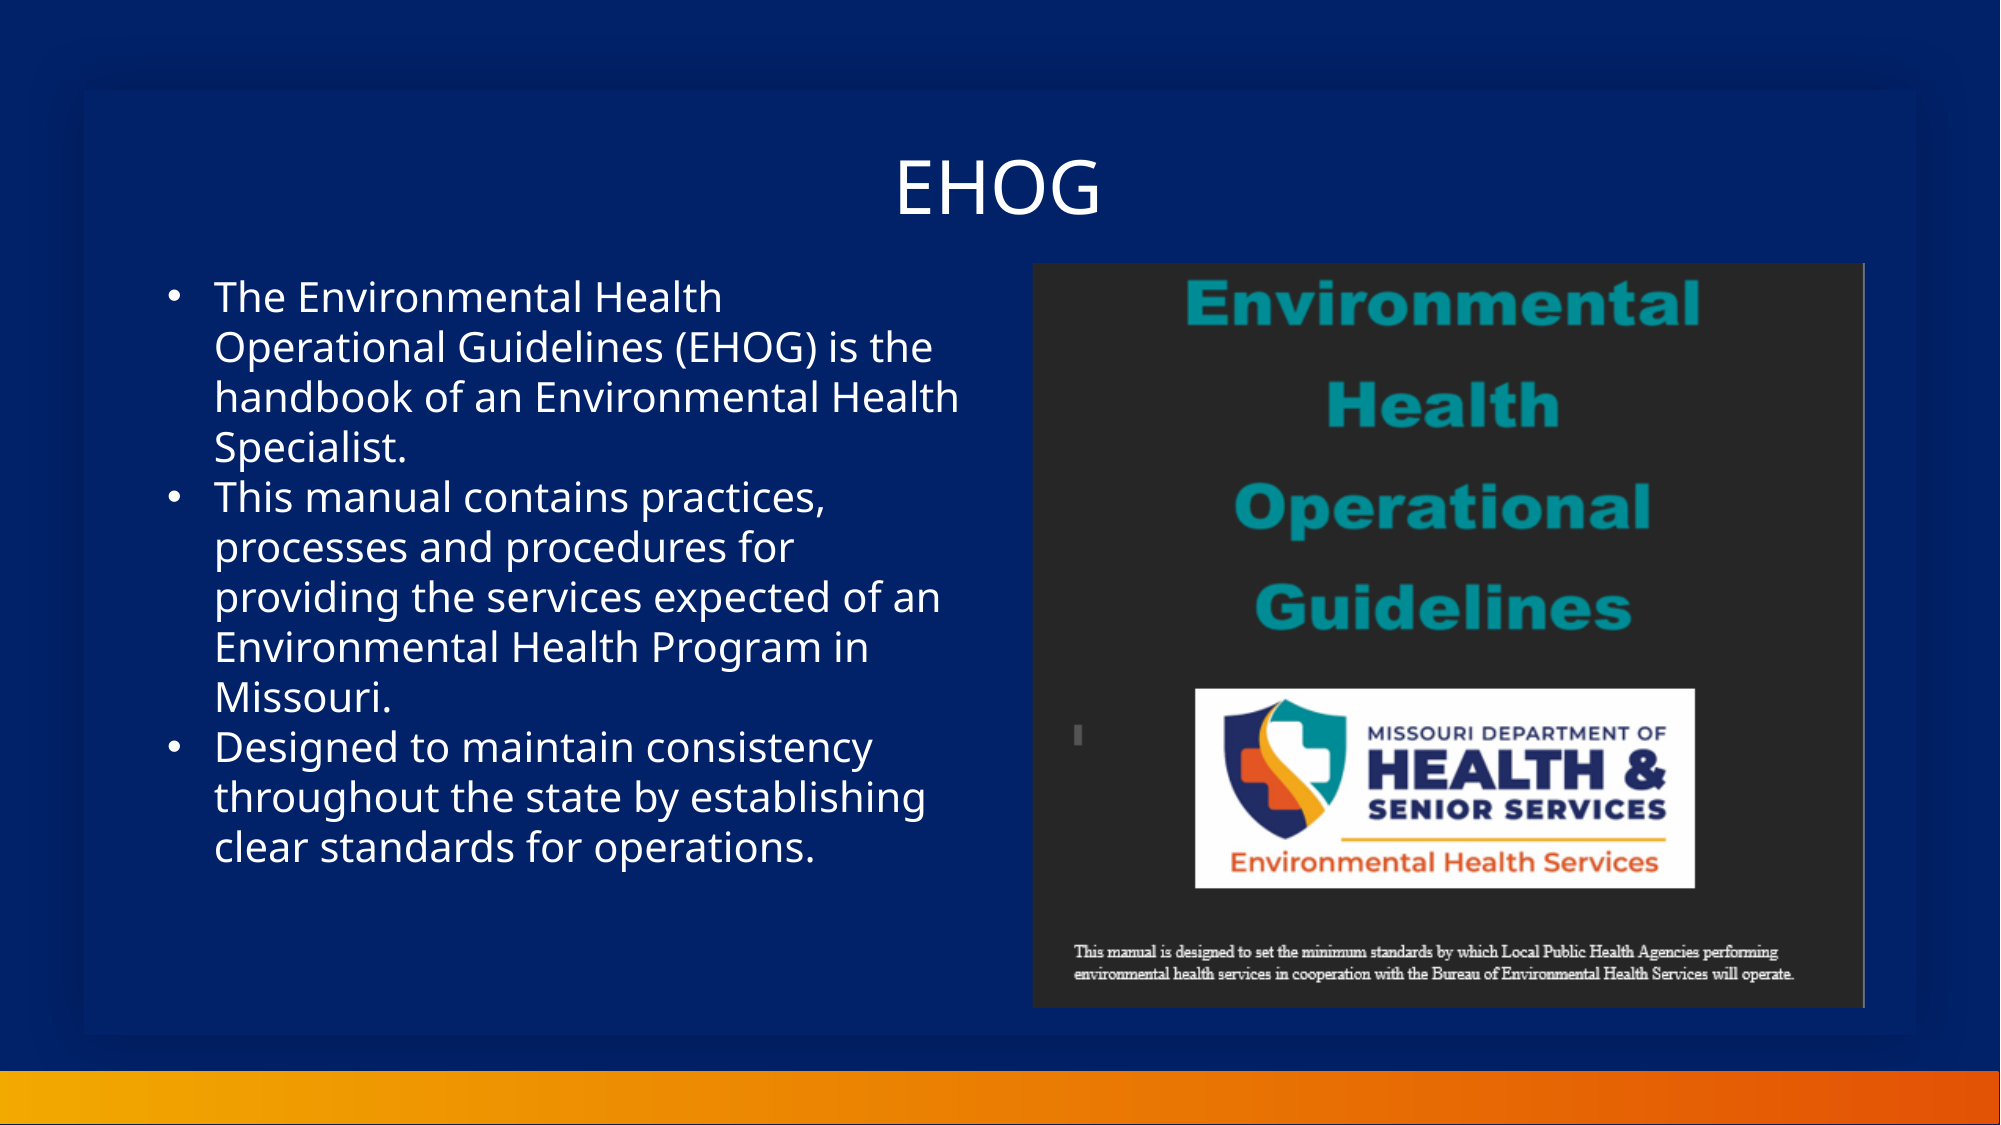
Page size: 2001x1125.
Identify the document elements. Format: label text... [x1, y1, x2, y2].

picture [1032, 263, 1865, 1008]
text_box EHOG [152, 117, 1845, 264]
text_box The Environmental Health Operational Guidelines (EHOG) is the handbook of an Environmental Health Specialist. This manual contains practices, processes and procedures for providing the services expected of an Environmental Health Program in Missouri. Designed to maintain consistency throughout the state by establishing clear standards for operations. [152, 263, 980, 879]
text_box [0, 1071, 1999, 1124]
text_box [82, 89, 1918, 1036]
